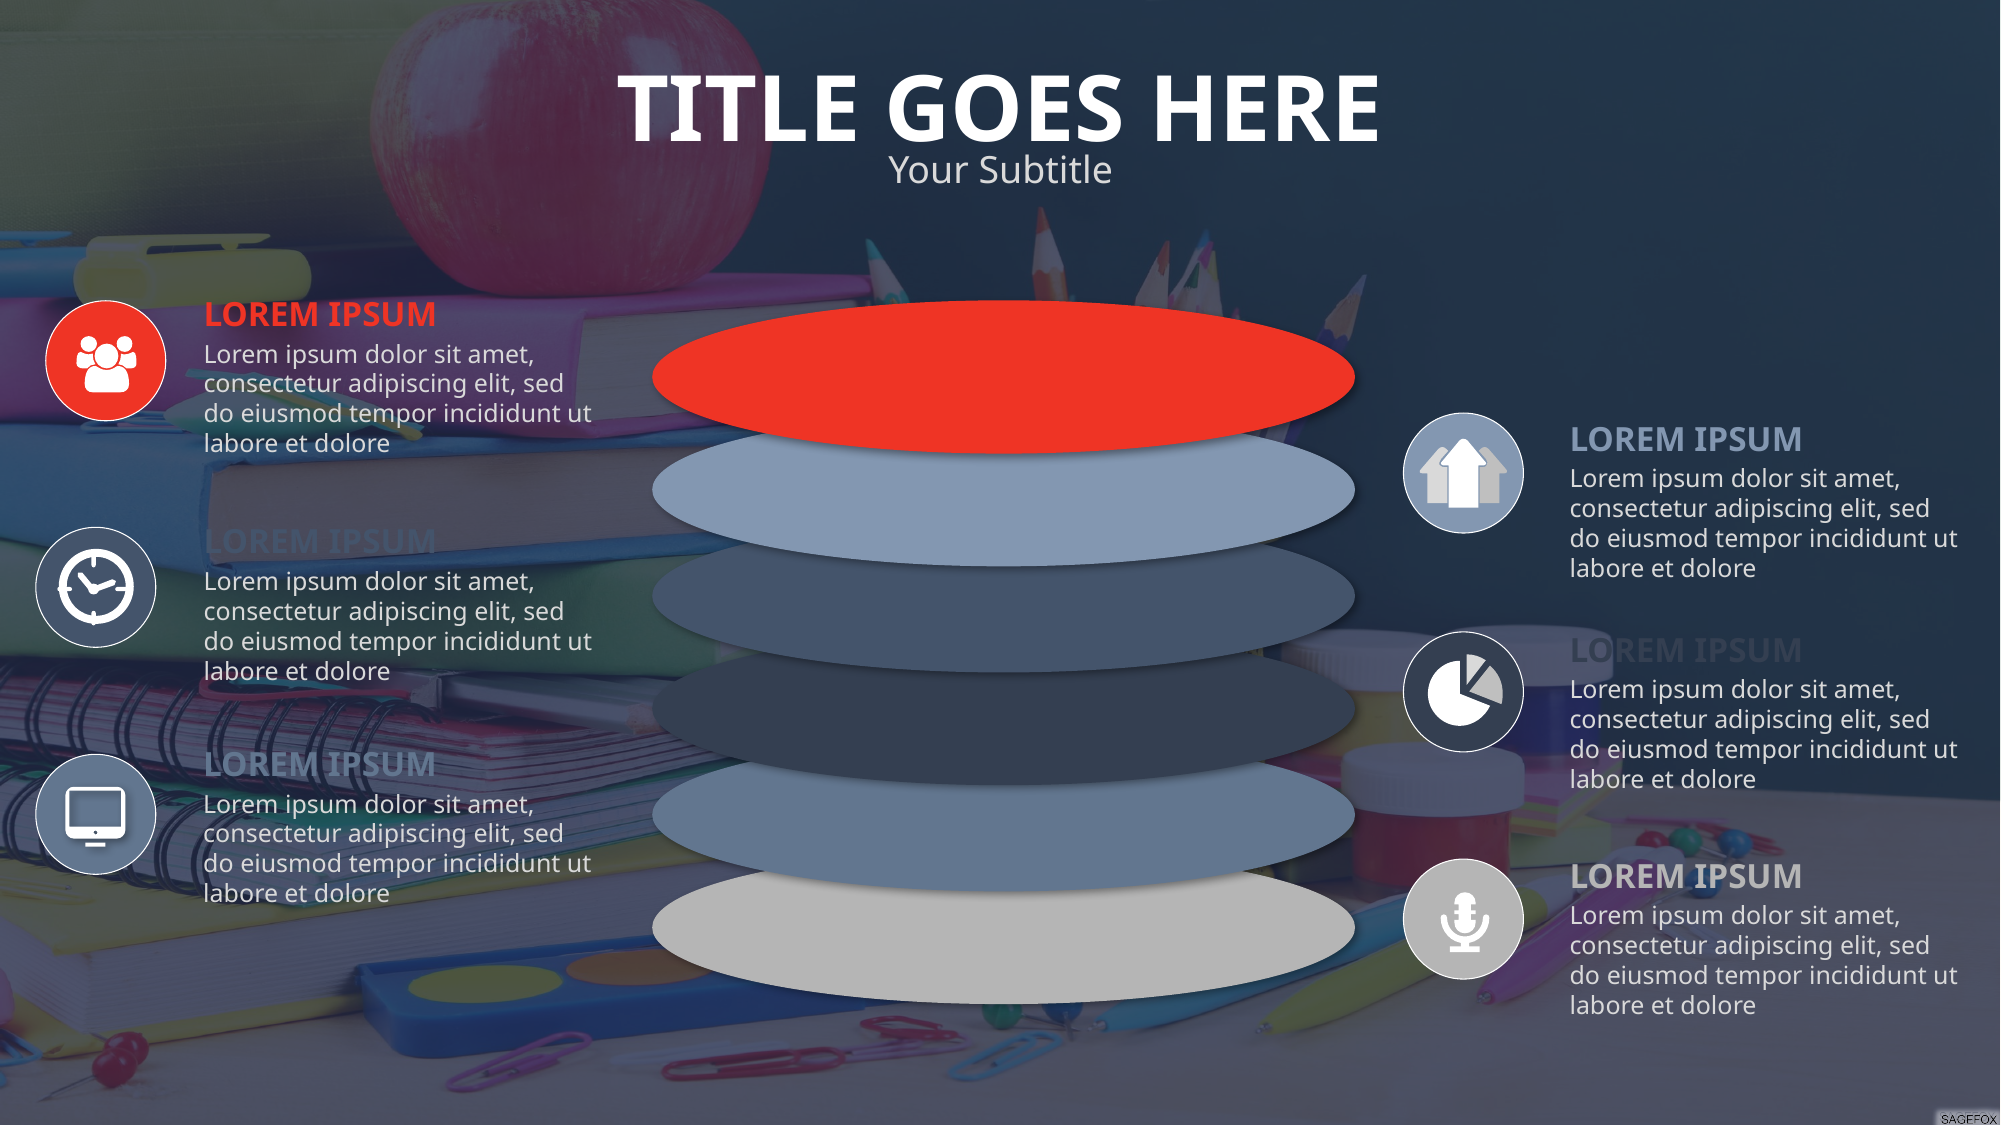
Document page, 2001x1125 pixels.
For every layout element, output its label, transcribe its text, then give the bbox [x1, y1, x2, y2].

text_box [1402, 411, 1525, 535]
text_box [651, 766, 1357, 893]
text_box LOREM IPSUM Lorem ipsum dolor sit amet, consectetur adipiscing elit, sed do eiusmod tempor incididunt ut labore et dolore [193, 738, 610, 913]
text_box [548, 42, 1452, 199]
text_box [85, 842, 106, 847]
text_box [57, 548, 134, 626]
text_box LOREM IPSUM Lorem ipsum dolor sit amet, consectetur adipiscing elit, sed do eiusmod tempor incididunt ut labore et dolore [1559, 849, 1977, 1025]
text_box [45, 300, 166, 421]
text_box [34, 753, 157, 876]
text_box LOREM IPSUM Lorem ipsum dolor sit amet, consectetur adipiscing elit, sed do eiusmod tempor incididunt ut labore et dolore [1559, 623, 1977, 799]
text_box LOREM IPSUM Lorem ipsum dolor sit amet, consectetur adipiscing elit, sed do eiusmod tempor incididunt ut labore et dolore [1559, 412, 1977, 588]
text_box [651, 657, 1357, 787]
text_box LOREM IPSUM Lorem ipsum dolor sit amet, consectetur adipiscing elit, sed do eiusmod tempor incididunt ut labore et dolore [193, 288, 611, 463]
text_box [1402, 858, 1525, 981]
text_box [1402, 630, 1525, 753]
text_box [1418, 438, 1509, 508]
text_box [651, 438, 1357, 568]
text_box [34, 526, 157, 649]
text_box LOREM IPSUM Lorem ipsum dolor sit amet, consectetur adipiscing elit, sed do eiusmod tempor incididunt ut labore et dolore [193, 515, 611, 691]
text_box [651, 875, 1357, 1006]
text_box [1427, 654, 1503, 726]
text_box [651, 299, 1357, 455]
text_box [651, 547, 1357, 674]
text_box [65, 786, 126, 839]
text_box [1440, 892, 1490, 953]
picture [1938, 1114, 1999, 1125]
